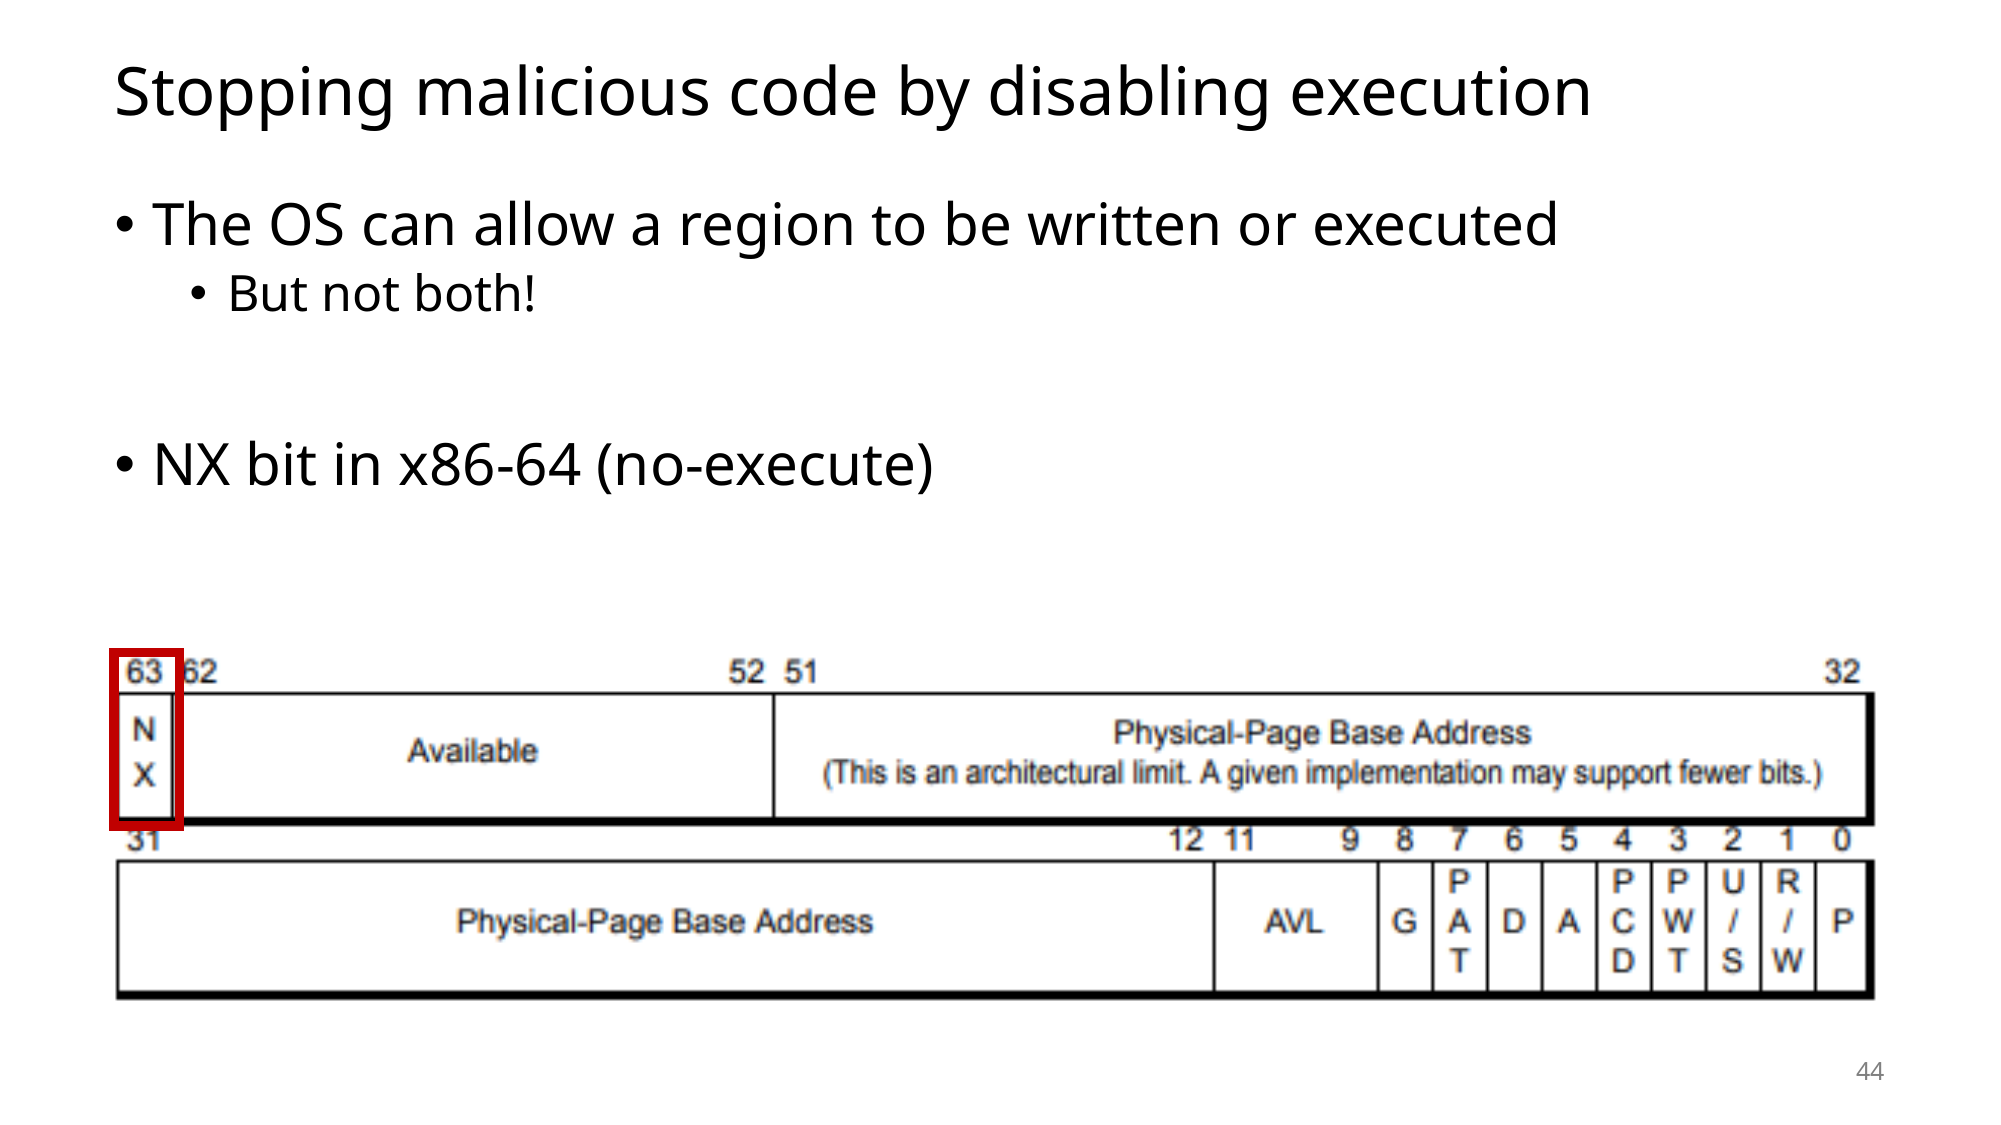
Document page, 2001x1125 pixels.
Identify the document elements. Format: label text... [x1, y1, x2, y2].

slide_number 44 [1749, 1042, 1900, 1103]
title Stopping malicious code by disabling execution [99, 37, 1900, 150]
list The OS can allow a region to be written or executed But not both! NX bit in x86-64 (no-execute) [99, 187, 1900, 626]
picture [99, 626, 1900, 1013]
